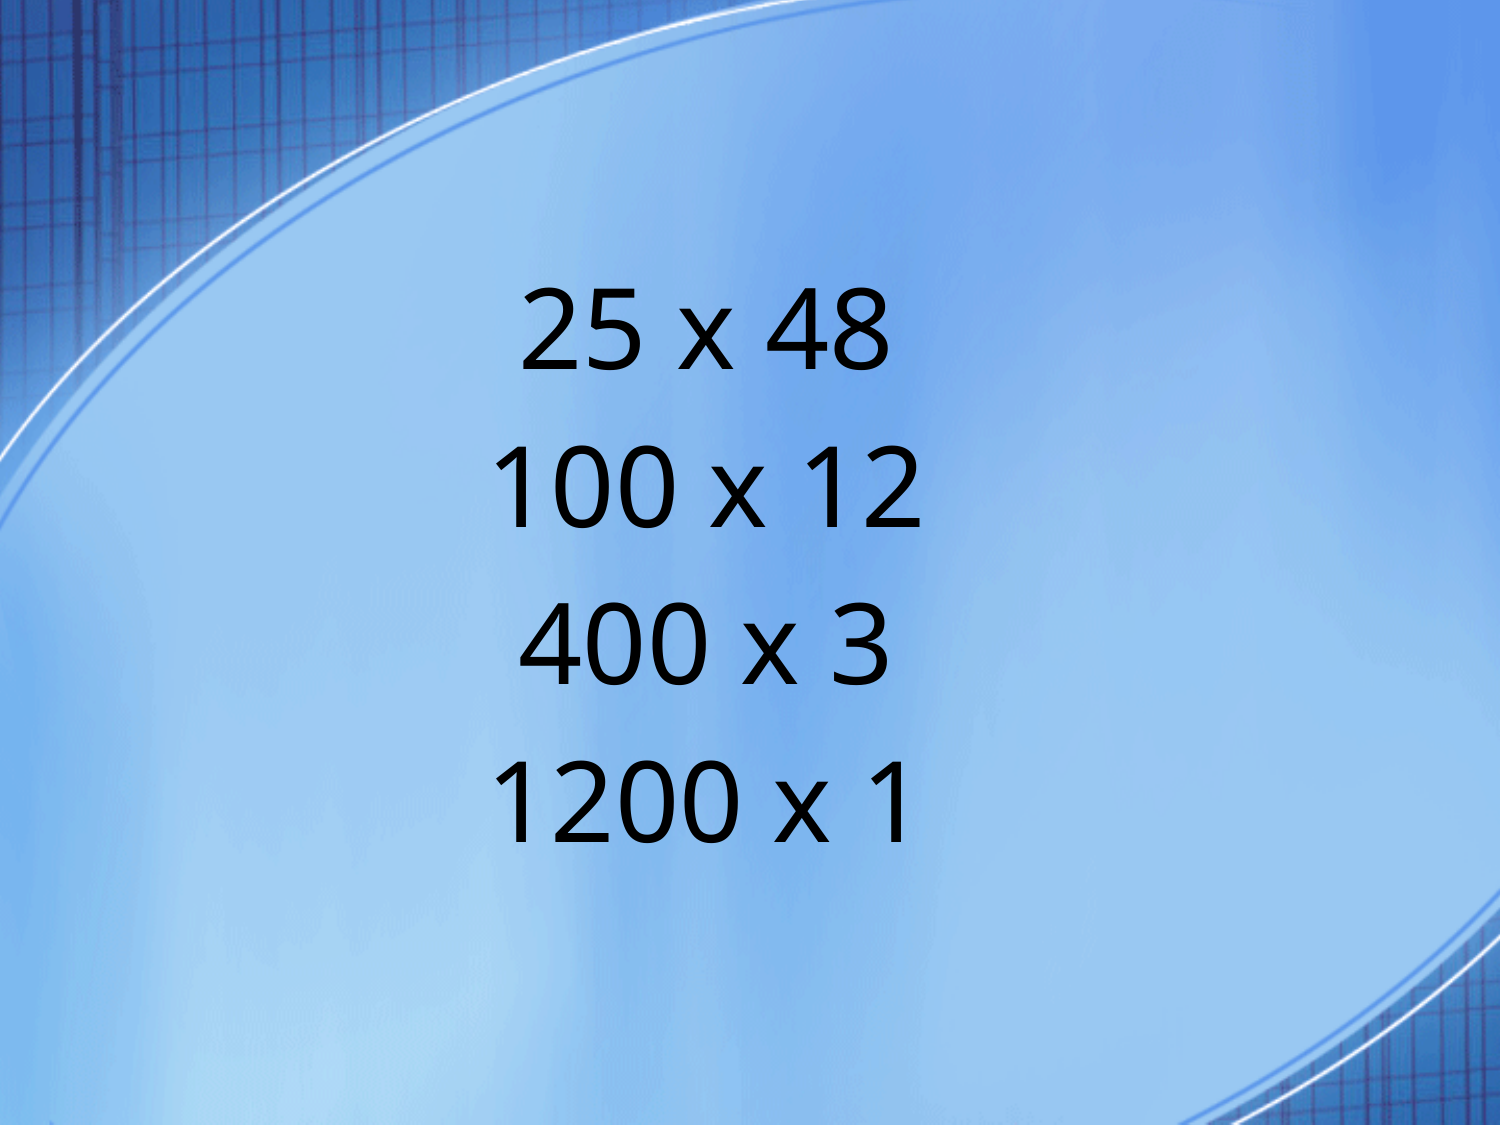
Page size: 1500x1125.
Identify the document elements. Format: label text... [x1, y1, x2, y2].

subtitle 25 x 48 100 x 12 400 x 3 1200 x 1 [300, 249, 1113, 900]
picture [0, 0, 1500, 1125]
